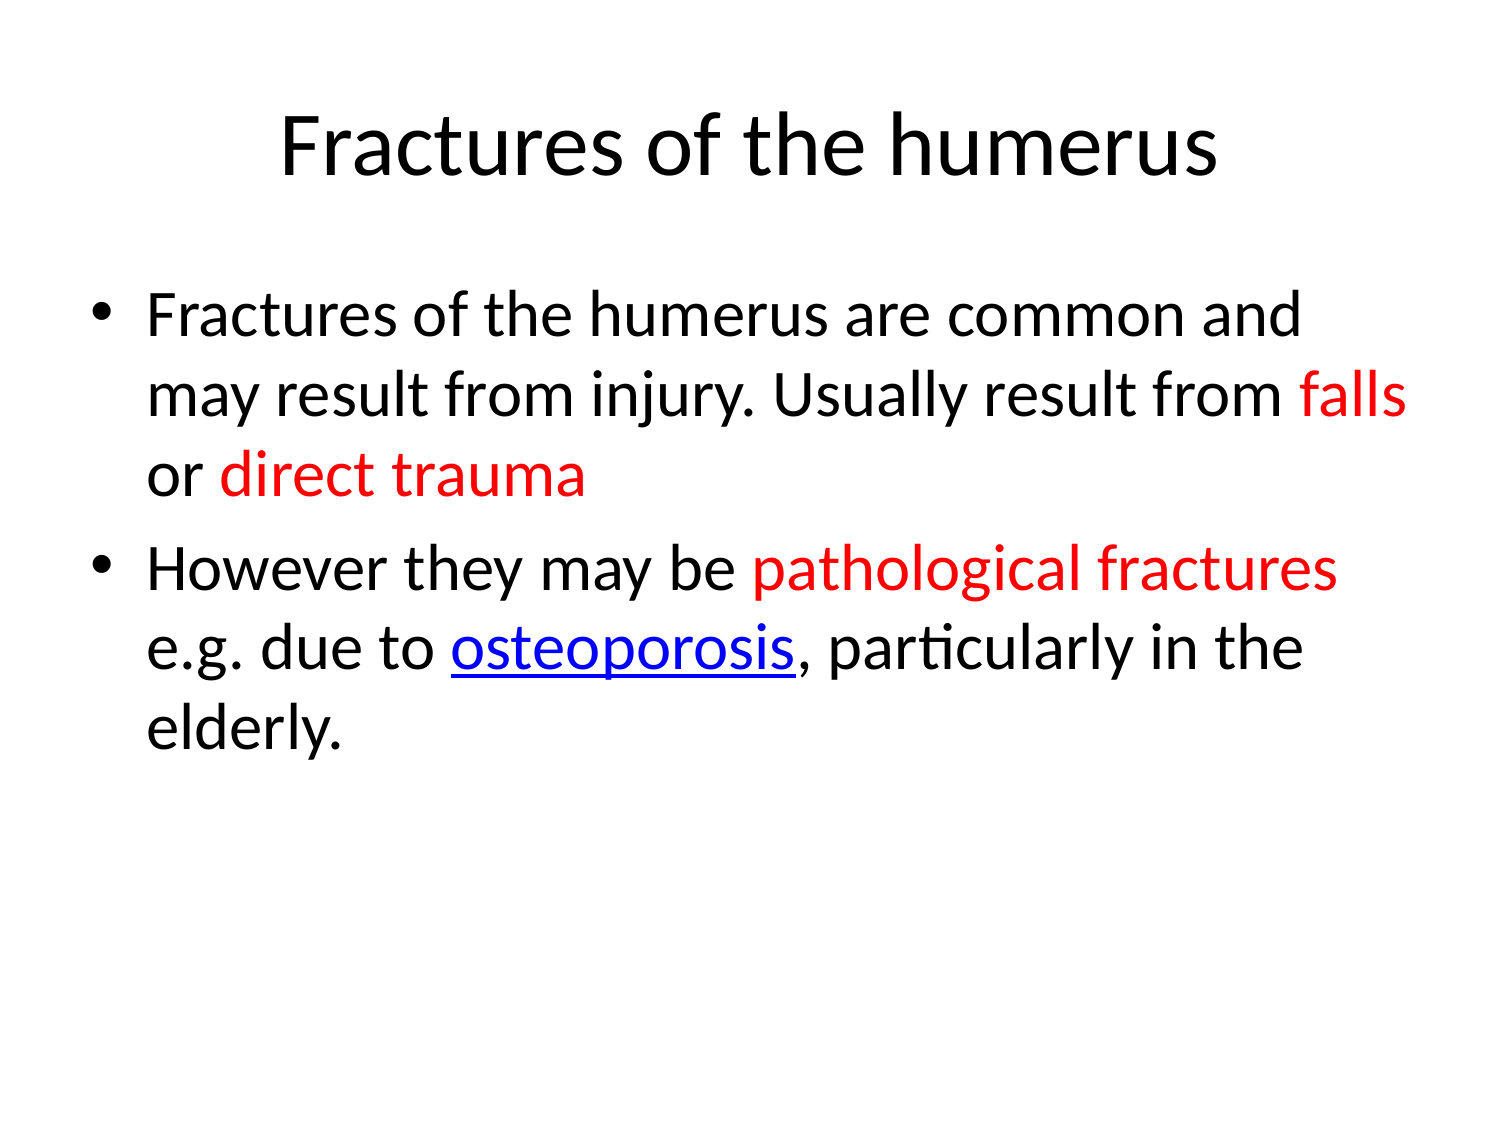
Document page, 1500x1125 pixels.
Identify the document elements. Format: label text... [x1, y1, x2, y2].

list Fractures of the humerus are common and may result from injury. Usually result from falls or direct trauma However they may be pathological fractures e.g. due to osteoporosis, particularly in the elderly. [75, 262, 1425, 1005]
title Fractures of the humerus [75, 45, 1425, 233]
